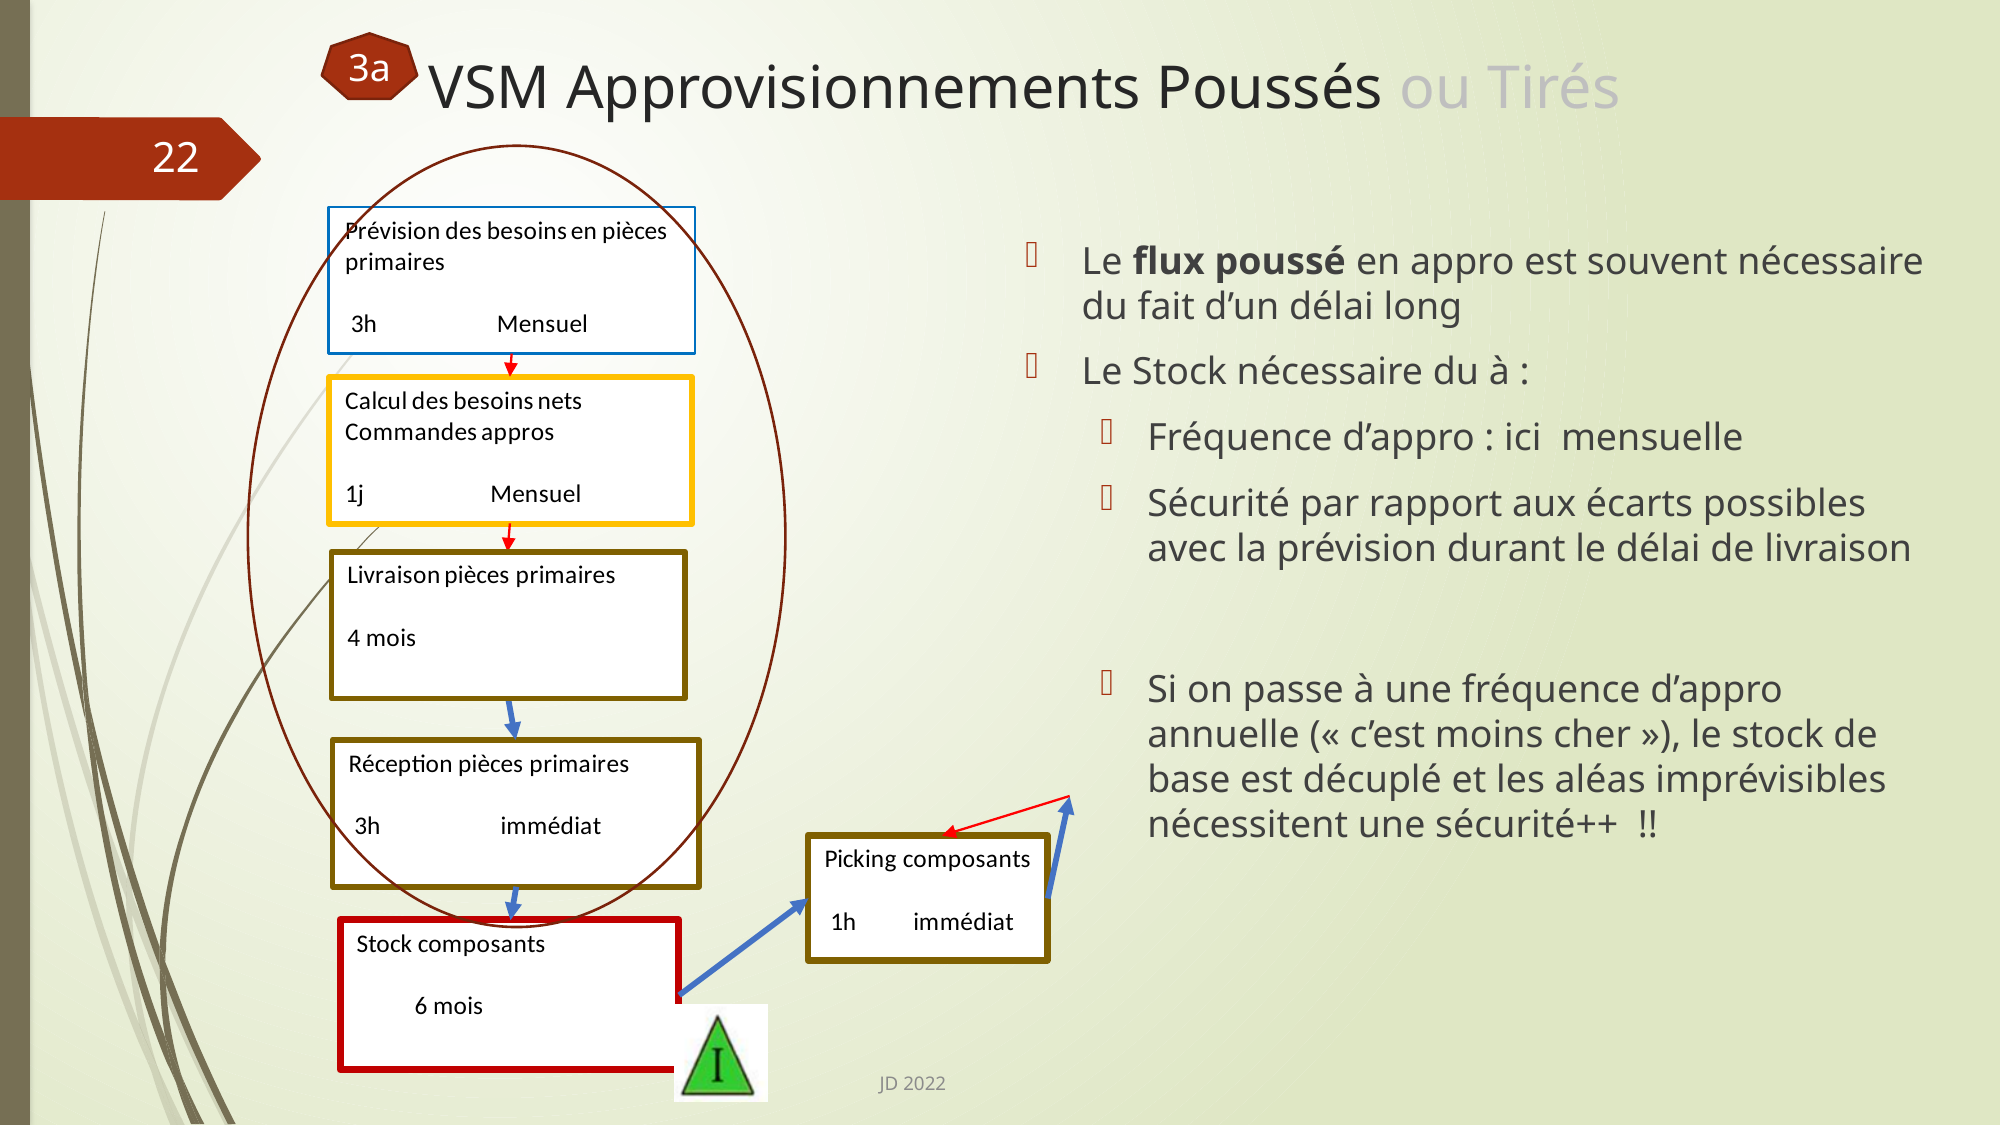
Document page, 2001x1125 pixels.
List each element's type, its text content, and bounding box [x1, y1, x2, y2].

list Le flux poussé en appro est souvent nécessaire du fait d’un délai long Le Stock nécessaire du à : Fréquence d’appro : ici mensuelle Sécurité par rapport aux écarts possibles avec la prévision durant le délai de livraison Si on passe à une fréquence d’appro annuelle (« c’est moins cher »), le stock de base est décuplé et les aléas imprévisibles nécessitent une sécurité++ !! [1102, 229, 1948, 1002]
picture [295, 191, 1099, 1102]
text_box [246, 321, 291, 752]
text_box 3a [320, 32, 419, 101]
footer JD 2022 [864, 1052, 1110, 1113]
title VSM Approvisionnements Poussés ou Tirés [413, 42, 1897, 171]
slide_number 22 [87, 129, 216, 190]
text_box [390, 144, 643, 190]
